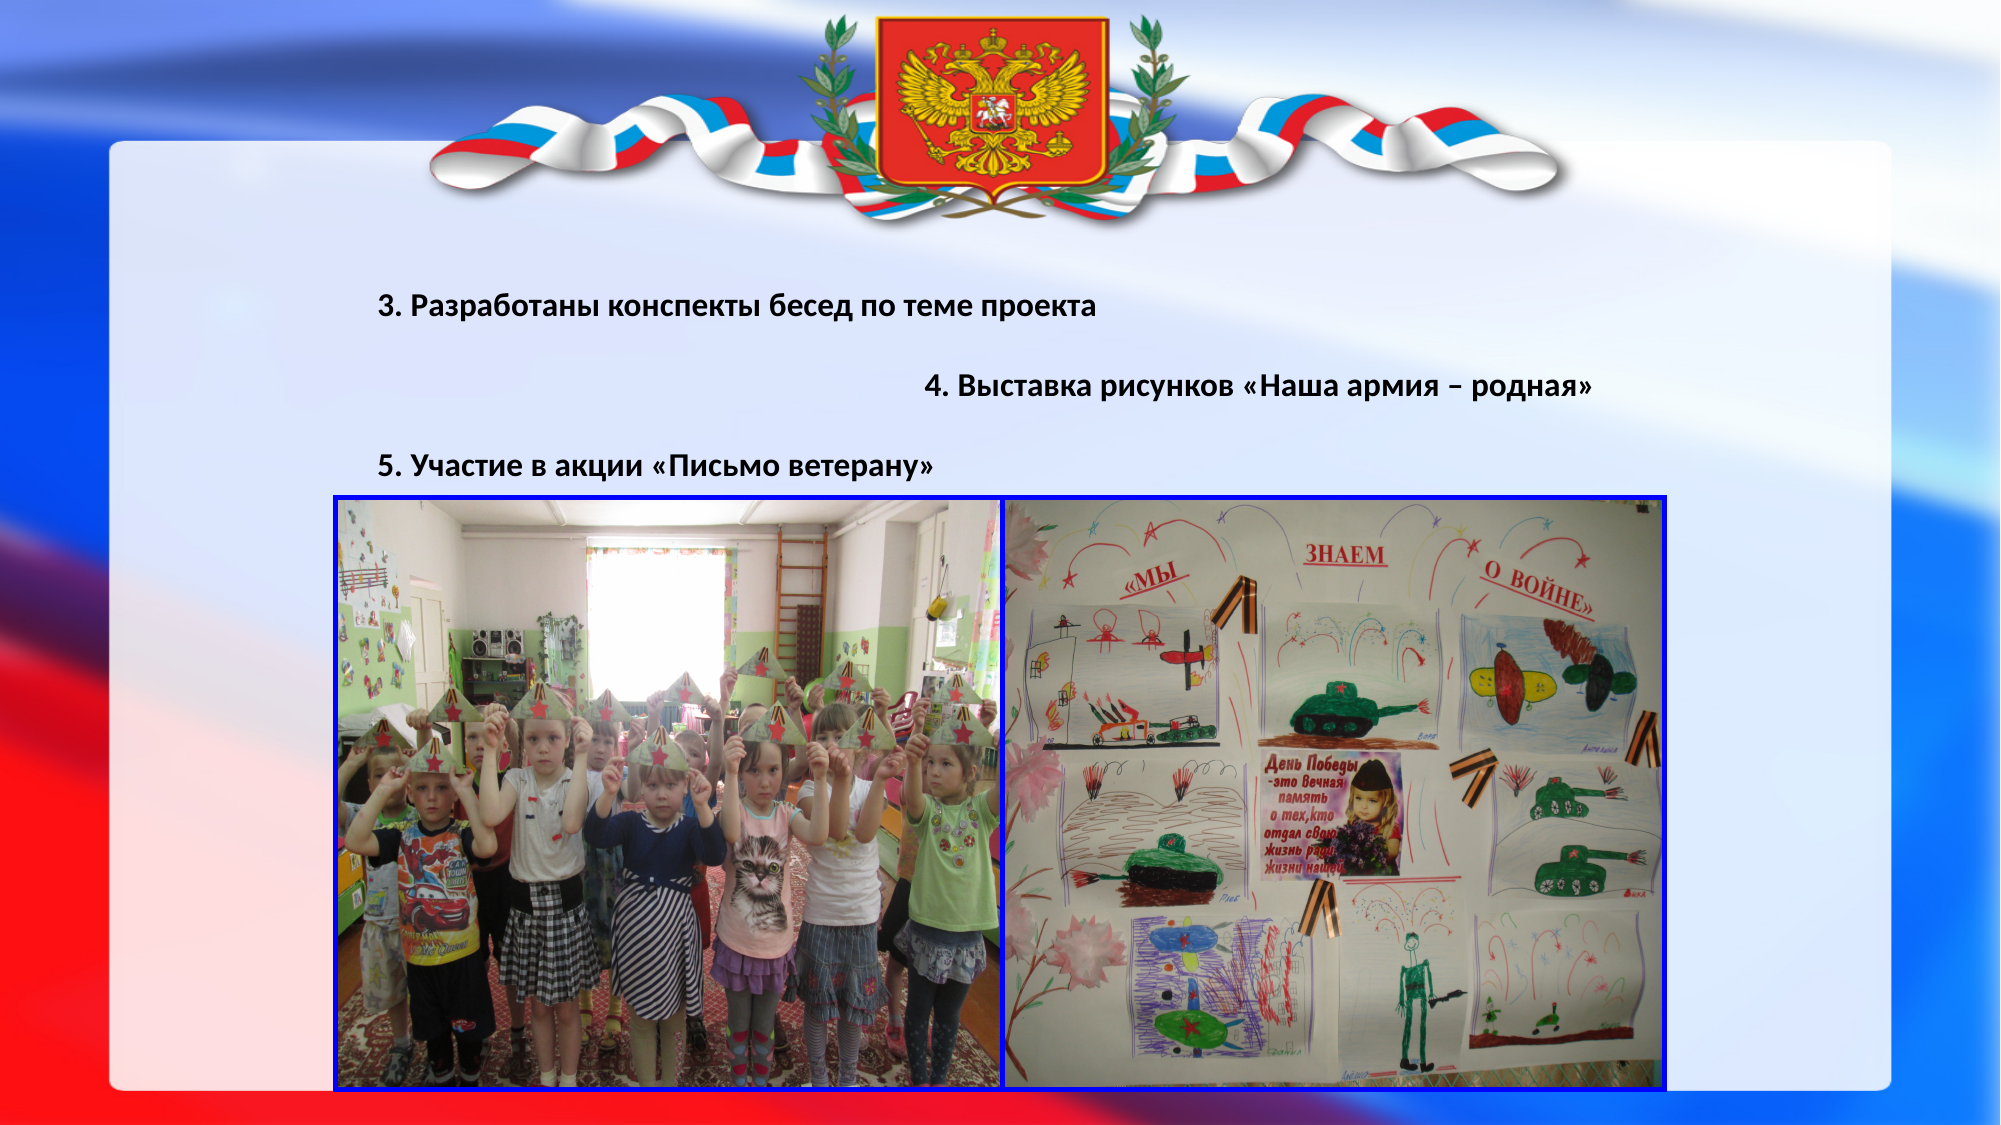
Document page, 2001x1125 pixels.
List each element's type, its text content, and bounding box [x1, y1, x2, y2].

picture [0, 0, 2001, 1125]
title 3. Разработаны конспекты бесед по теме проекта 4. Выставка рисунков «Наша армия – родная» 5. Участие в акции «Письмо ветерану» [362, 224, 1638, 495]
